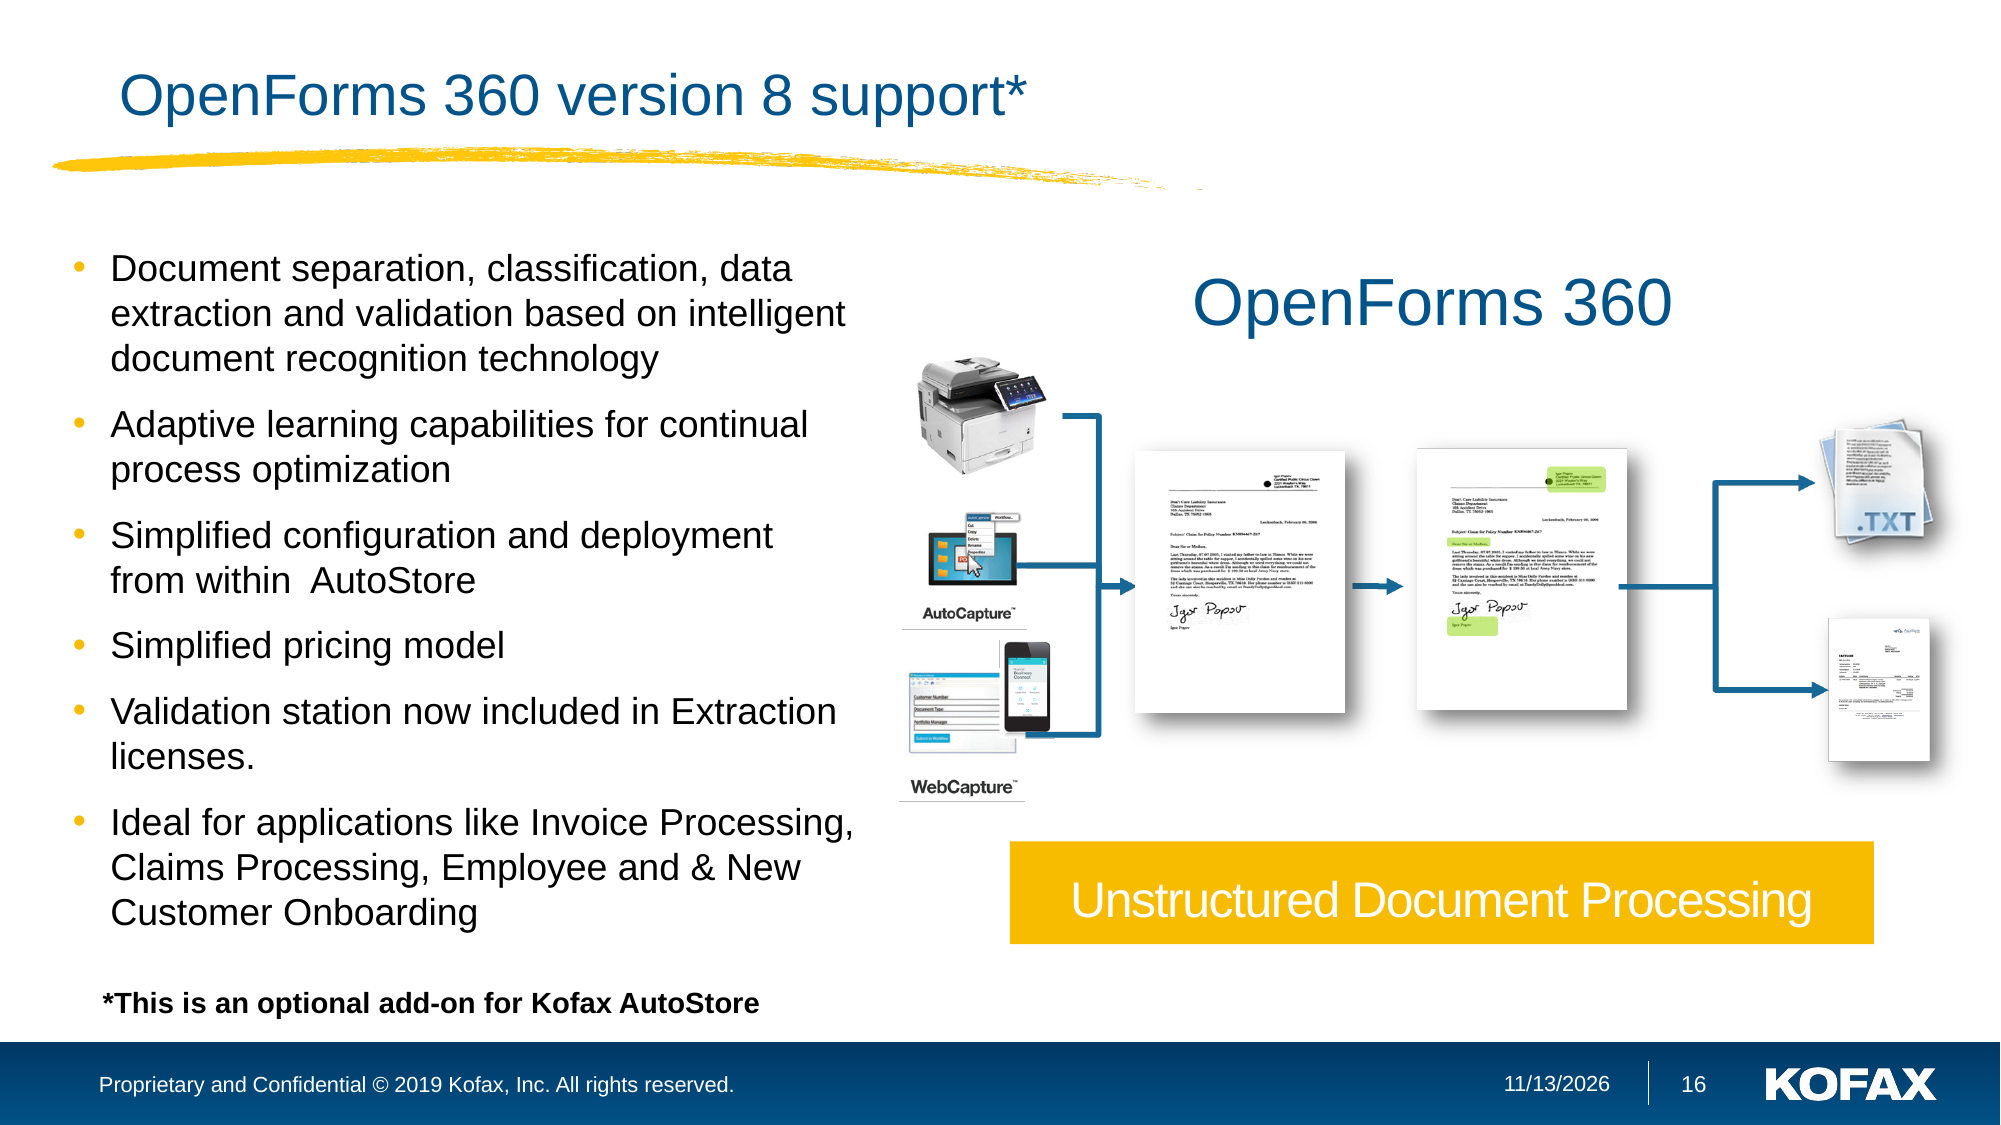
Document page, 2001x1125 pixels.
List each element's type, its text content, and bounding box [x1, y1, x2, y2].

list Document separation, classification, data extraction and validation based on intelligent document recognition technology Adaptive learning capabilities for continual process optimization Simplified configuration and deployment from within AutoStore Simplified pricing model Validation station now included in Extraction licenses. Ideal for applications like Invoice Processing, Claims Processing, Employee and & New Customer Onboarding [57, 236, 872, 979]
text_box Unstructured Document Processing [1009, 841, 1874, 945]
picture [1766, 1067, 1937, 1101]
title OpenForms 360 version 8 support* [104, 33, 1896, 160]
text_box *This is an optional add-on for Kofax AutoStore [87, 976, 1442, 1027]
picture [51, 146, 1203, 190]
picture [898, 355, 1985, 803]
text_box OpenForms 360 [1008, 241, 1873, 344]
